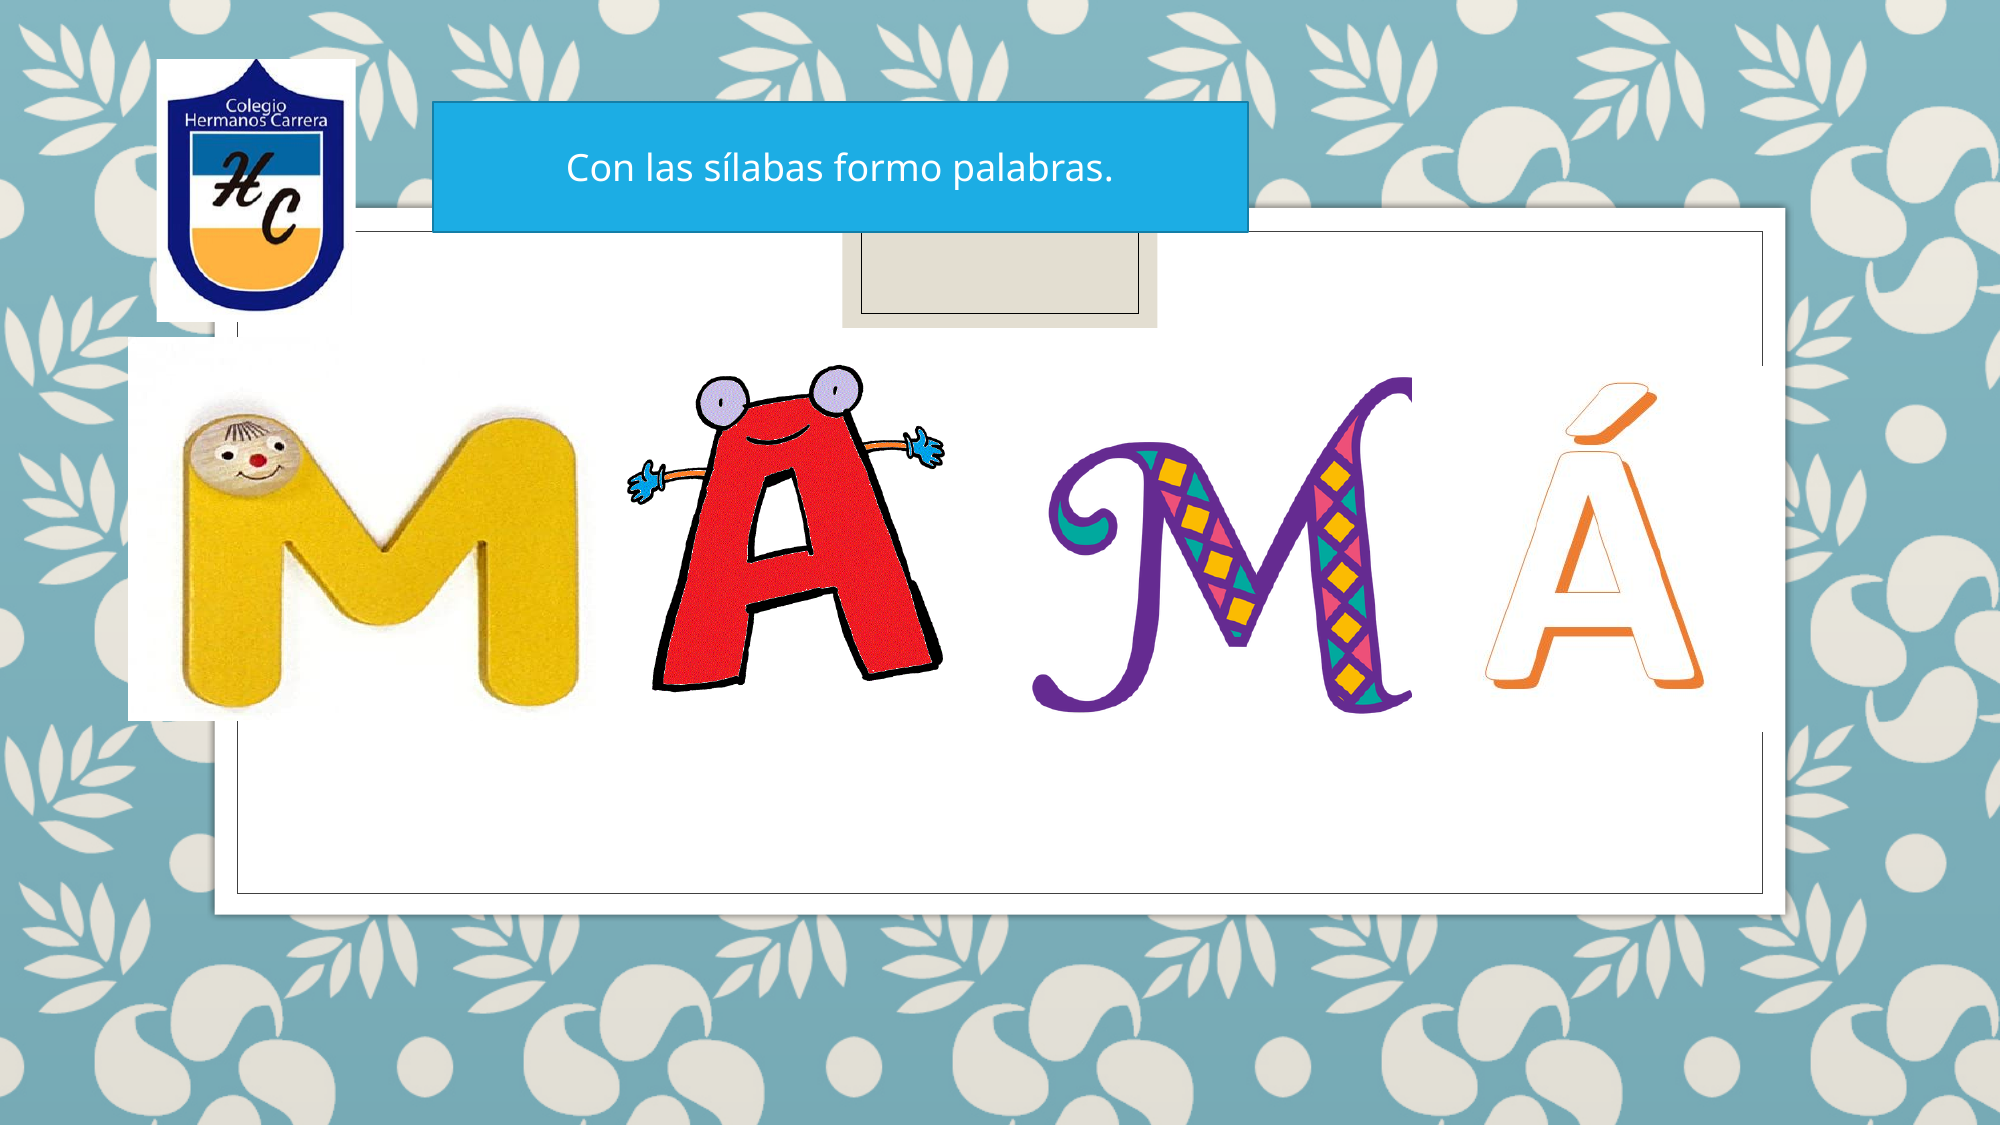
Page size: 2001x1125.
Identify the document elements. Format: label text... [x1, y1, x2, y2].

picture [620, 363, 952, 695]
picture [128, 337, 596, 721]
picture [156, 59, 356, 322]
picture [1014, 329, 1785, 761]
text_box Con las sílabas formo palabras. [432, 101, 1249, 233]
